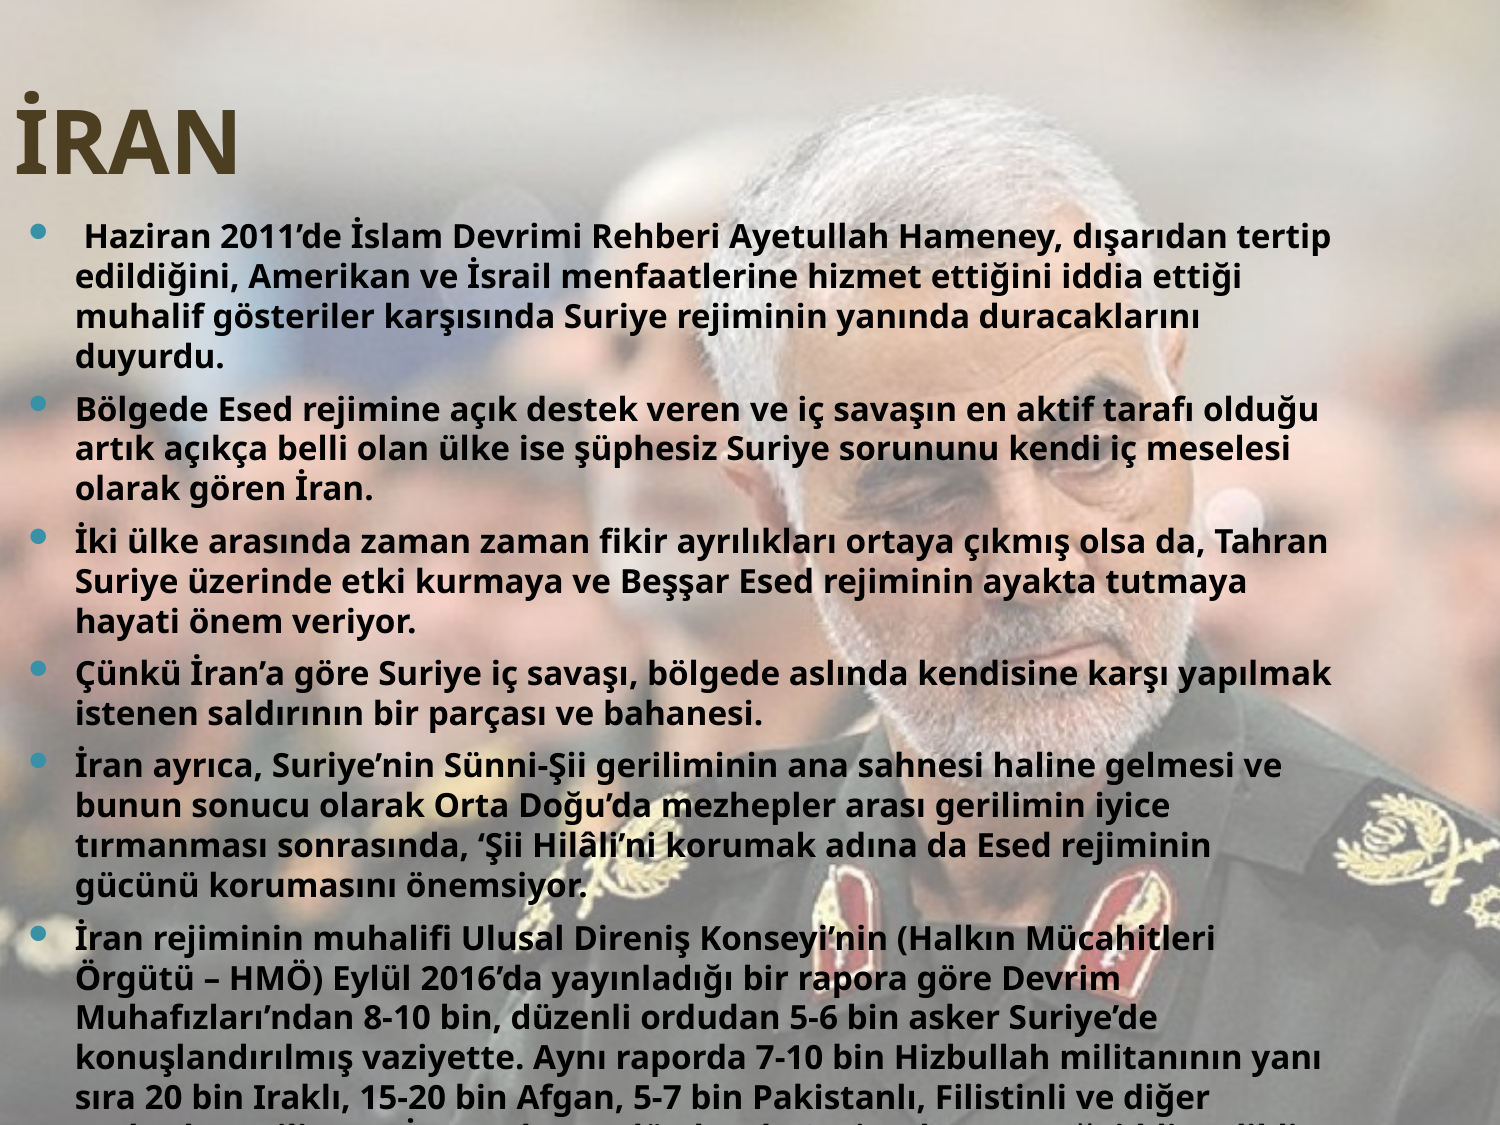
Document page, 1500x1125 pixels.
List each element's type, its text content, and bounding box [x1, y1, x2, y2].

title İRAN [0, 45, 1350, 208]
list Haziran 2011’de İslam Devrimi Rehberi Ayetullah Hameney, dışarıdan tertip edildiğini, Amerikan ve İsrail menfaatlerine hizmet ettiğini iddia ettiği muhalif gösteriler karşısında Suriye rejiminin yanında duracaklarını duyurdu. Bölgede Esed rejimine açık destek veren ve iç savaşın en aktif tarafı olduğu artık açıkça belli olan ülke ise şüphesiz Suriye sorununu kendi iç meselesi olarak gören İran. İki ülke arasında zaman zaman fikir ayrılıkları ortaya çıkmış olsa da, Tahran Suriye üzerinde etki kurmaya ve Beşşar Esed rejiminin ayakta tutmaya hayati önem veriyor. Çünkü İran’a göre Suriye iç savaşı, bölgede aslında kendisine karşı yapılmak istenen saldırının bir parçası ve bahanesi. İran ayrıca, Suriye’nin Sünni-Şii geriliminin ana sahnesi haline gelmesi ve bunun sonucu olarak Orta Doğu’da mezhepler arası gerilimin iyice tırmanması sonrasında, ‘Şii Hilâli’ni korumak adına da Esed rejiminin gücünü korumasını önemsiyor. İran rejiminin muhalifi Ulusal Direniş Konseyi’nin (Halkın Mücahitleri Örgütü – HMÖ) Eylül 2016’da yayınladığı bir rapora göre Devrim Muhafızları’ndan 8-10 bin, düzenli ordudan 5-6 bin asker Suriye’de konuşlandırılmış vaziyette. Aynı raporda 7-10 bin Hizbullah militanının yanı sıra 20 bin Iraklı, 15-20 bin Afgan, 5-7 bin Pakistanlı, Filistinli ve diğer yerlerden militanın İran’ın kontrolü altında Suriye’de savaştığı iddia edildi. [0, 208, 1350, 951]
